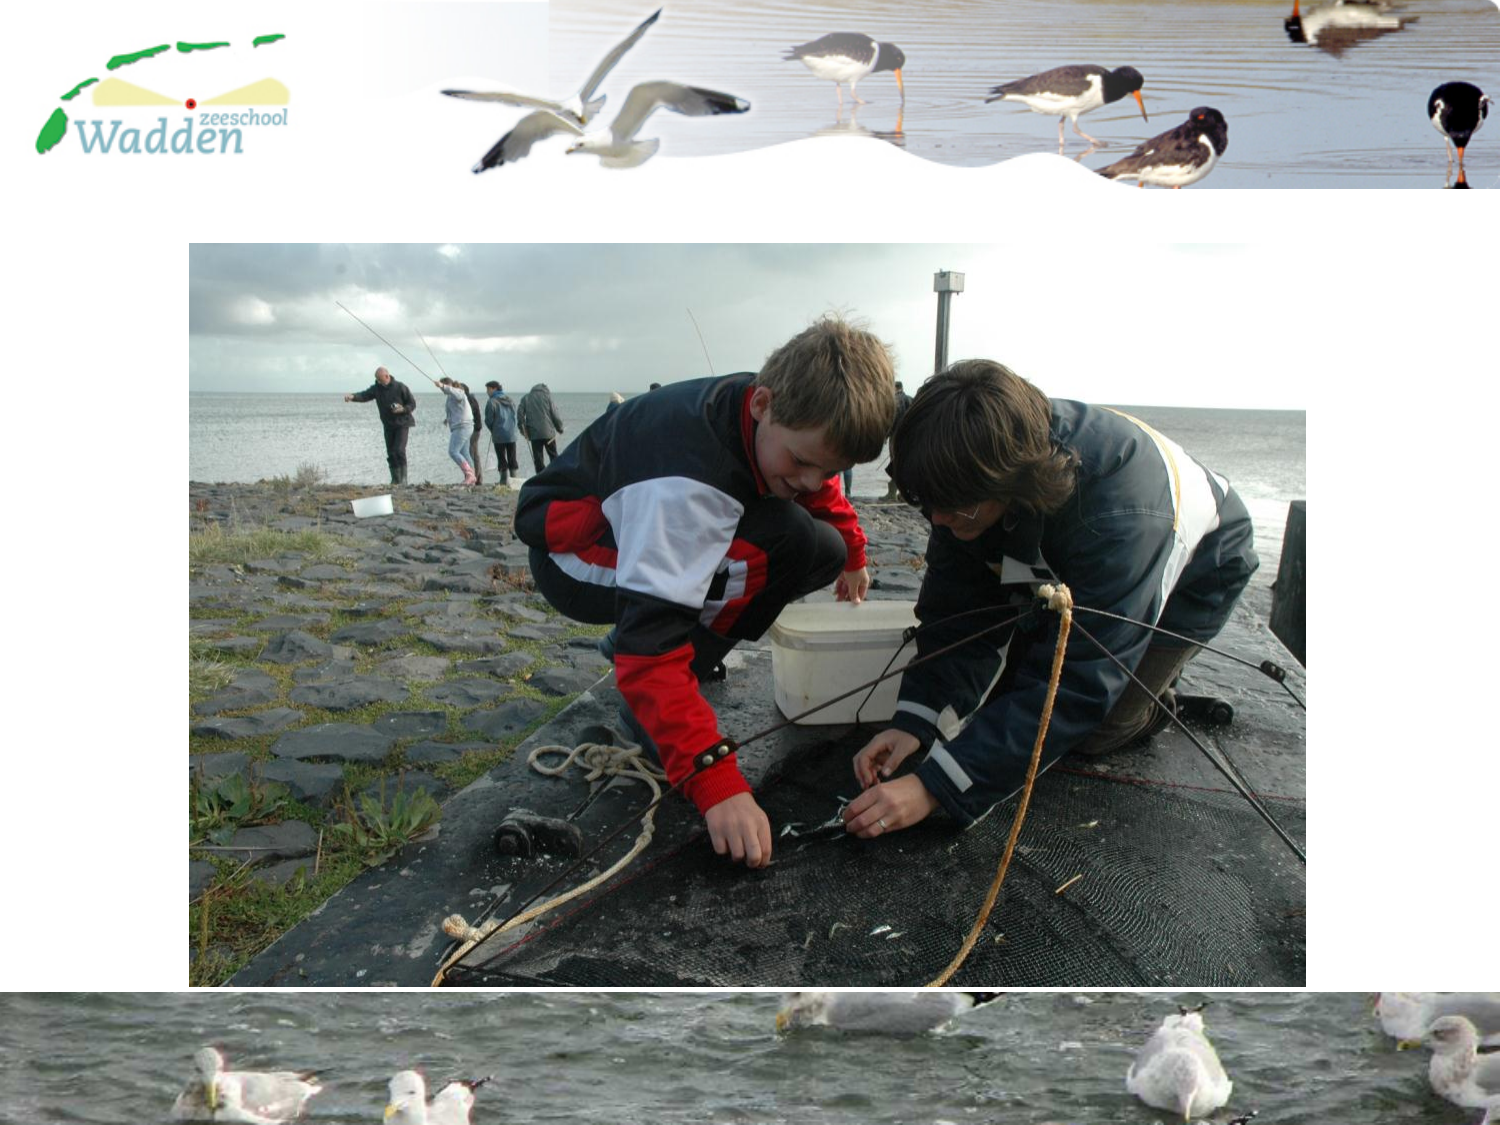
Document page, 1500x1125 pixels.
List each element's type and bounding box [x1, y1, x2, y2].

list [188, 243, 1306, 987]
picture [0, 992, 1500, 1125]
picture [0, 0, 1500, 189]
